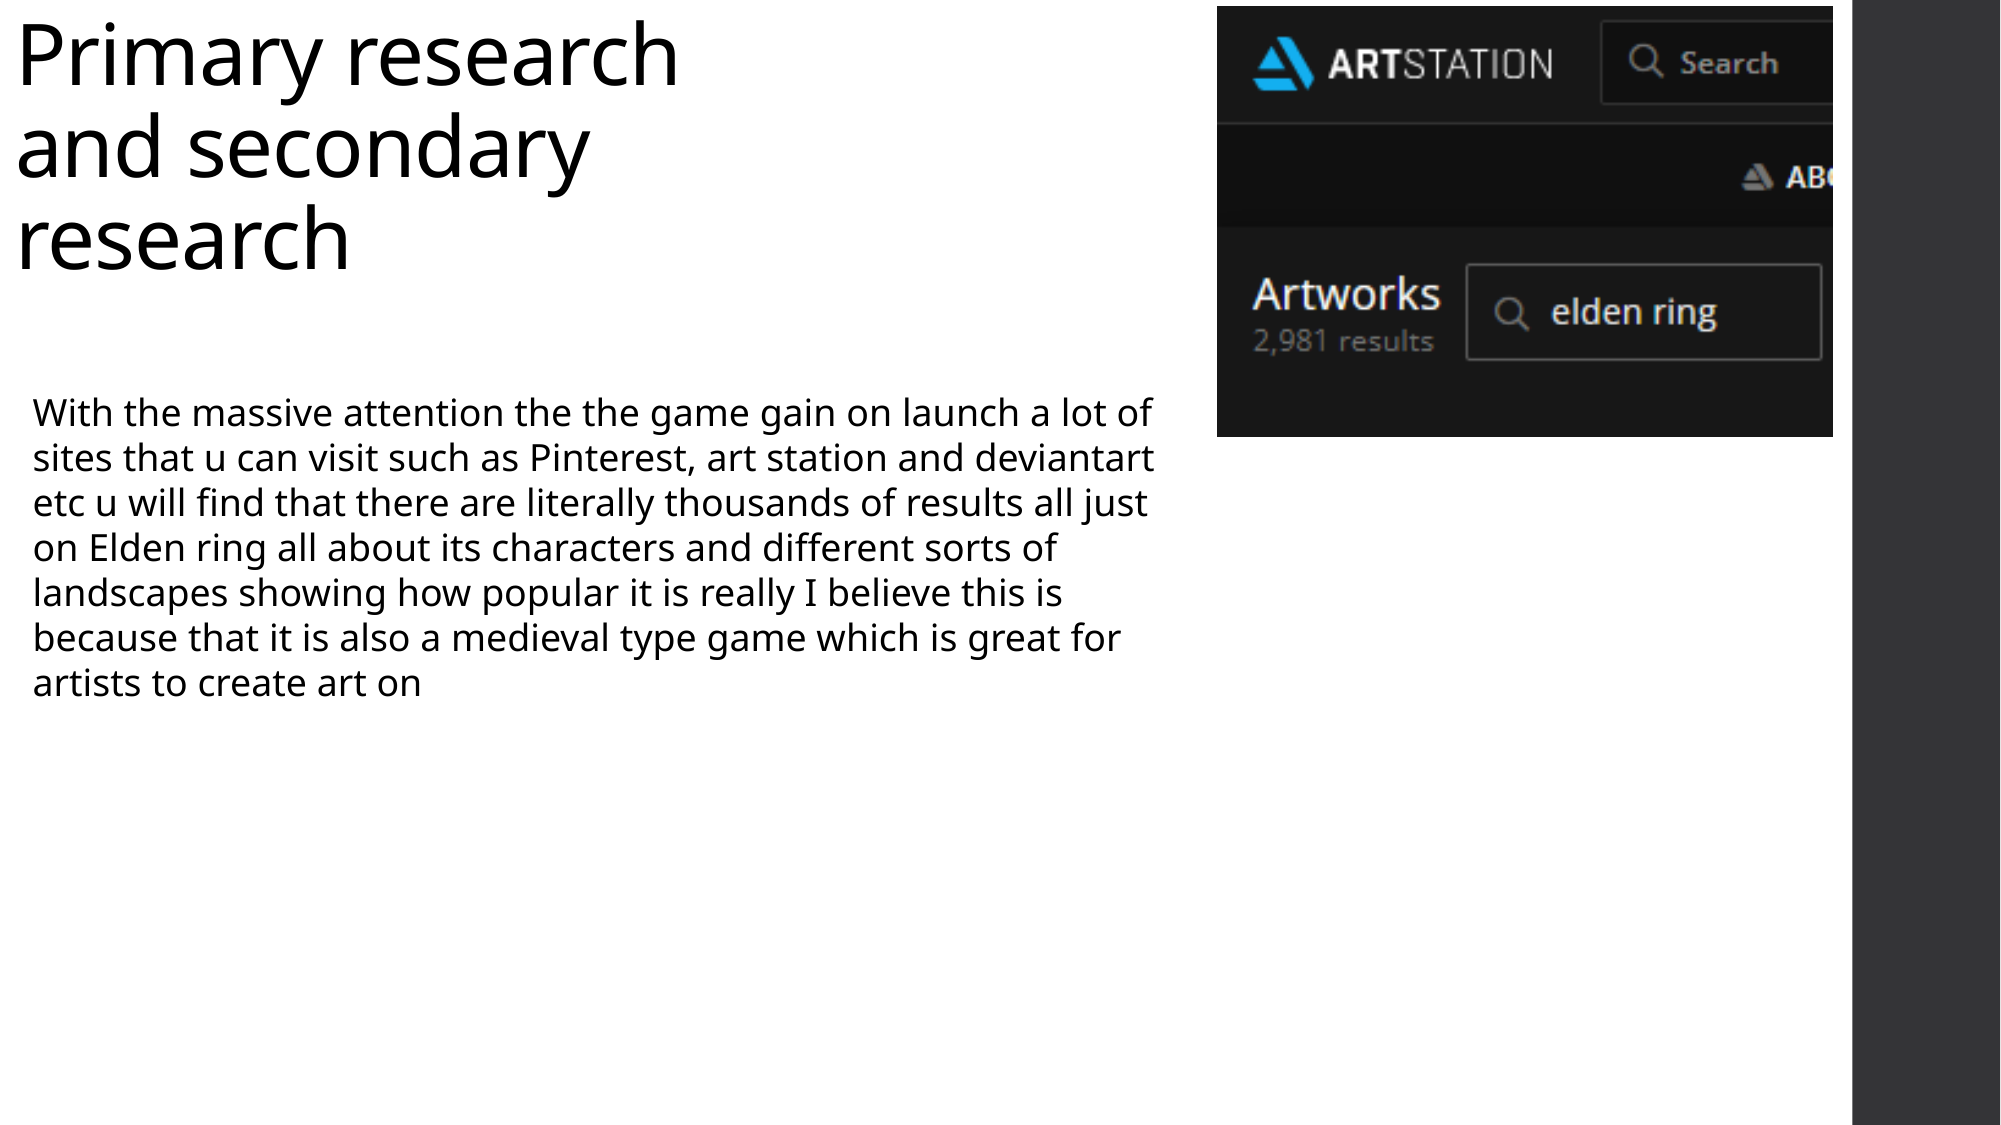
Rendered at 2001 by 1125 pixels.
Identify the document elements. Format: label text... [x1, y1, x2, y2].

text_box With the massive attention the the game gain on launch a lot of sites that u can visit such as Pinterest, art station and deviantart etc u will find that there are literally thousands of results all just on Elden ring all about its characters and different sorts of landscapes showing how popular it is really I believe this is because that it is also a medieval type game which is great for artists to create art on [17, 381, 1218, 711]
title Primary research and secondary research [0, 0, 721, 296]
picture [1217, 6, 1833, 438]
